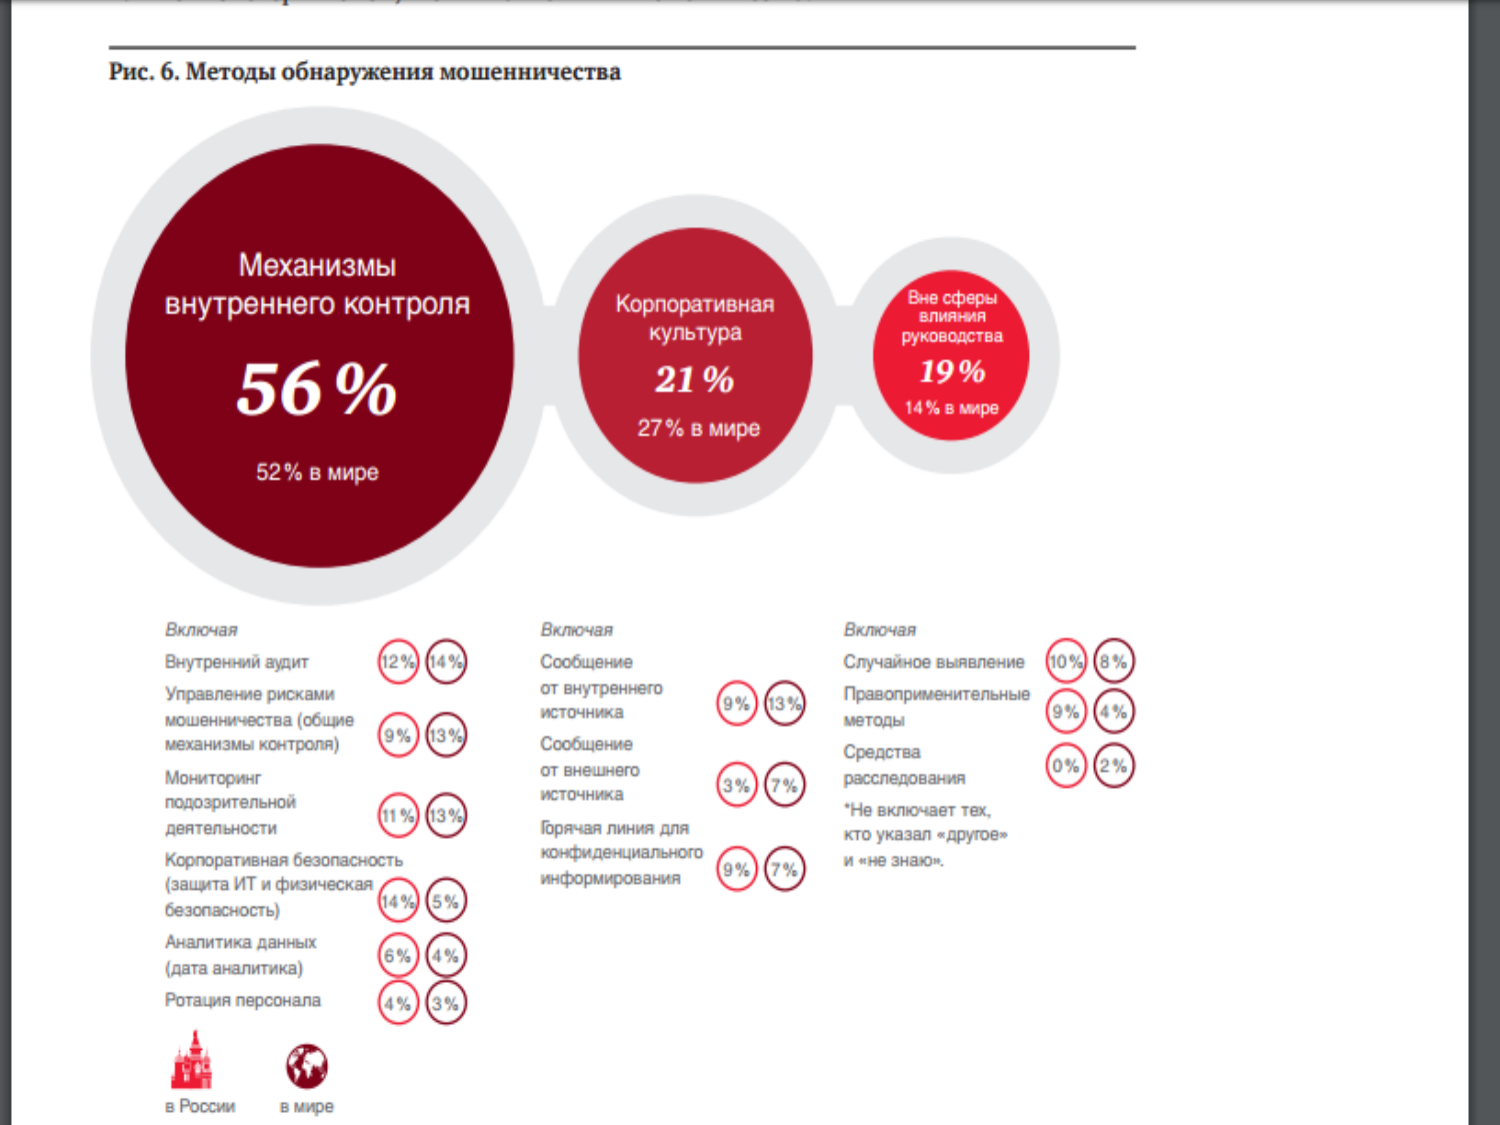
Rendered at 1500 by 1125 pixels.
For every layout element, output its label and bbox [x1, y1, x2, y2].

list [0, 0, 1500, 1125]
